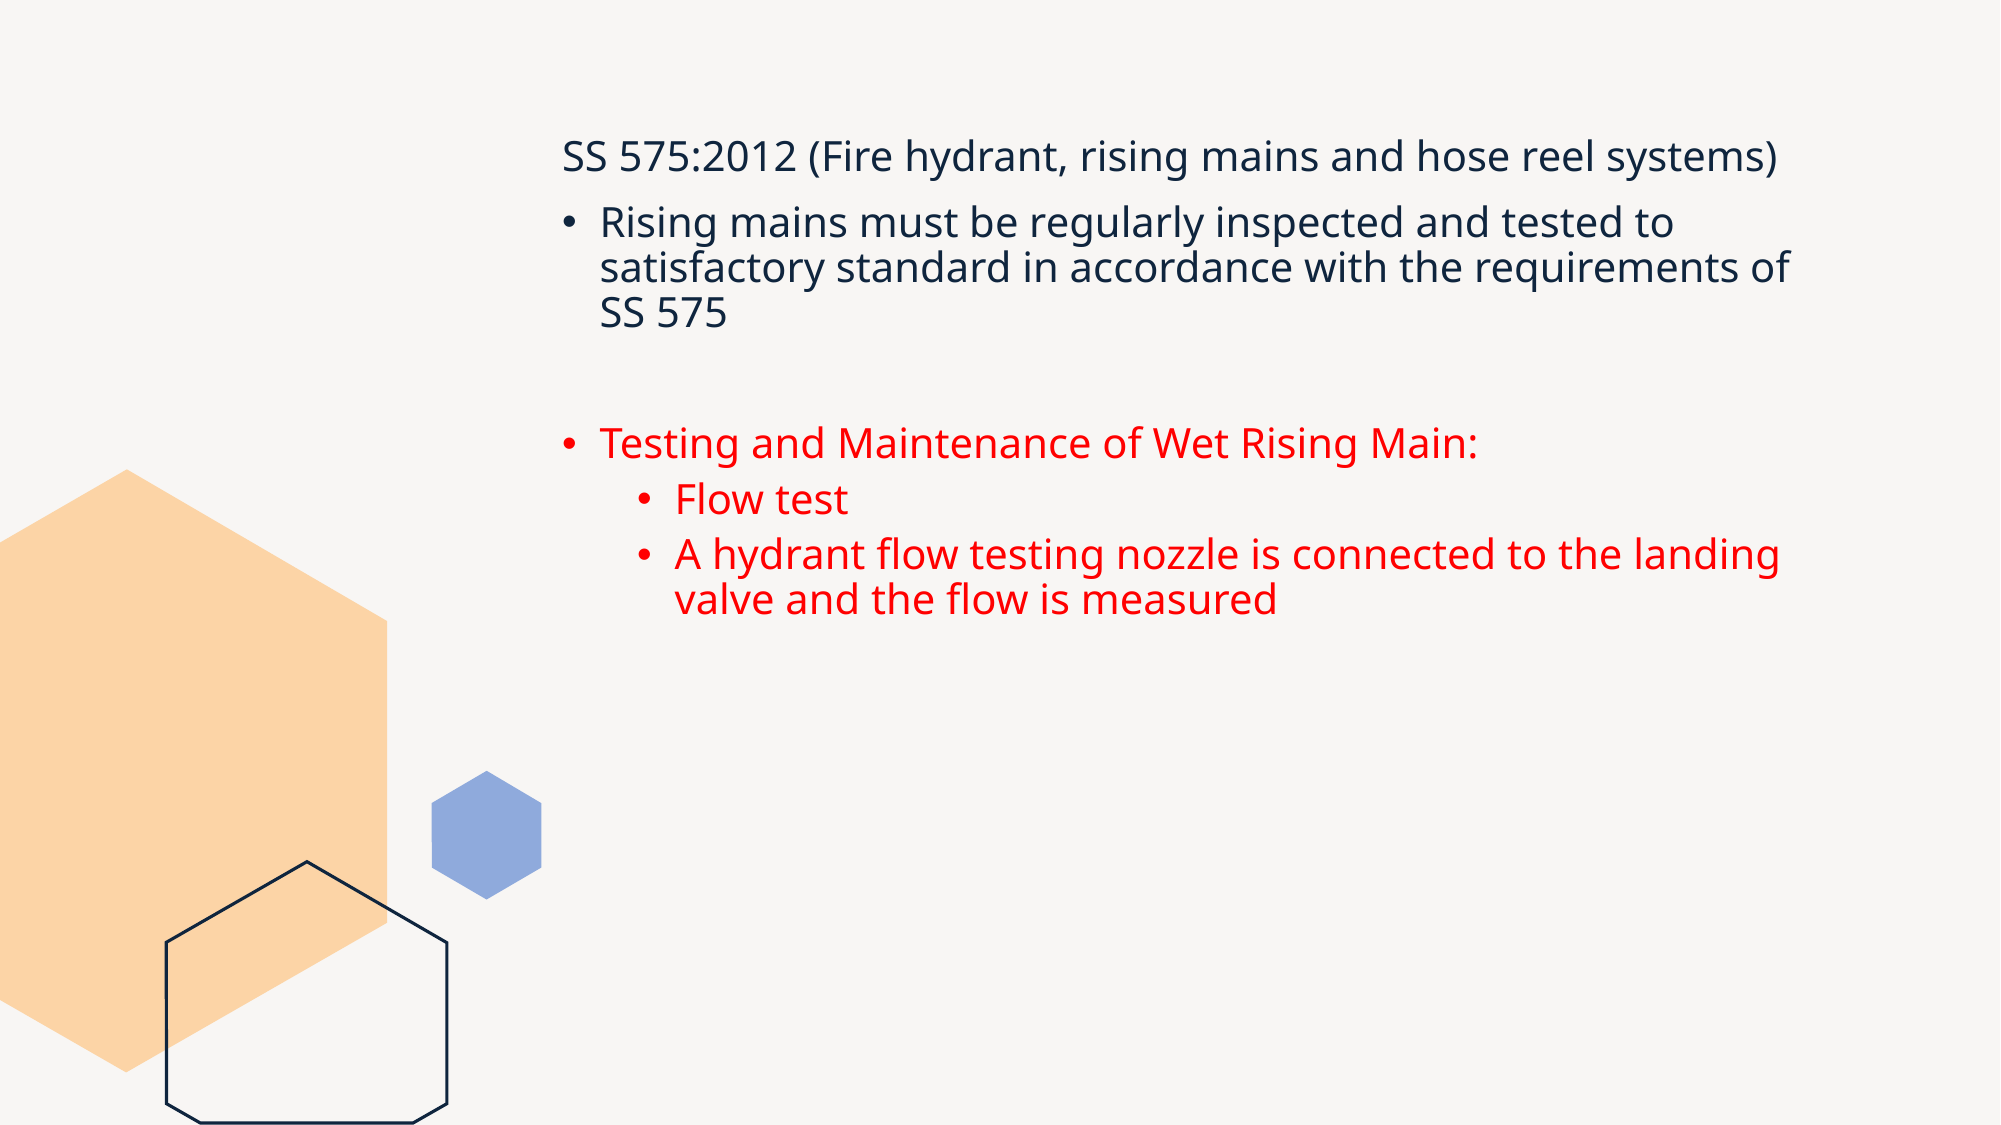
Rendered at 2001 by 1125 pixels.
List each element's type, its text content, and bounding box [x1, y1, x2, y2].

text_box SS 575:2012 (Fire hydrant, rising mains and hose reel systems) Rising mains must be regularly inspected and tested to satisfactory standard in accordance with the requirements of SS 575 Testing and Maintenance of Wet Rising Main: Flow test A hydrant flow testing nozzle is connected to the landing valve and the flow is measured [547, 128, 1830, 1125]
